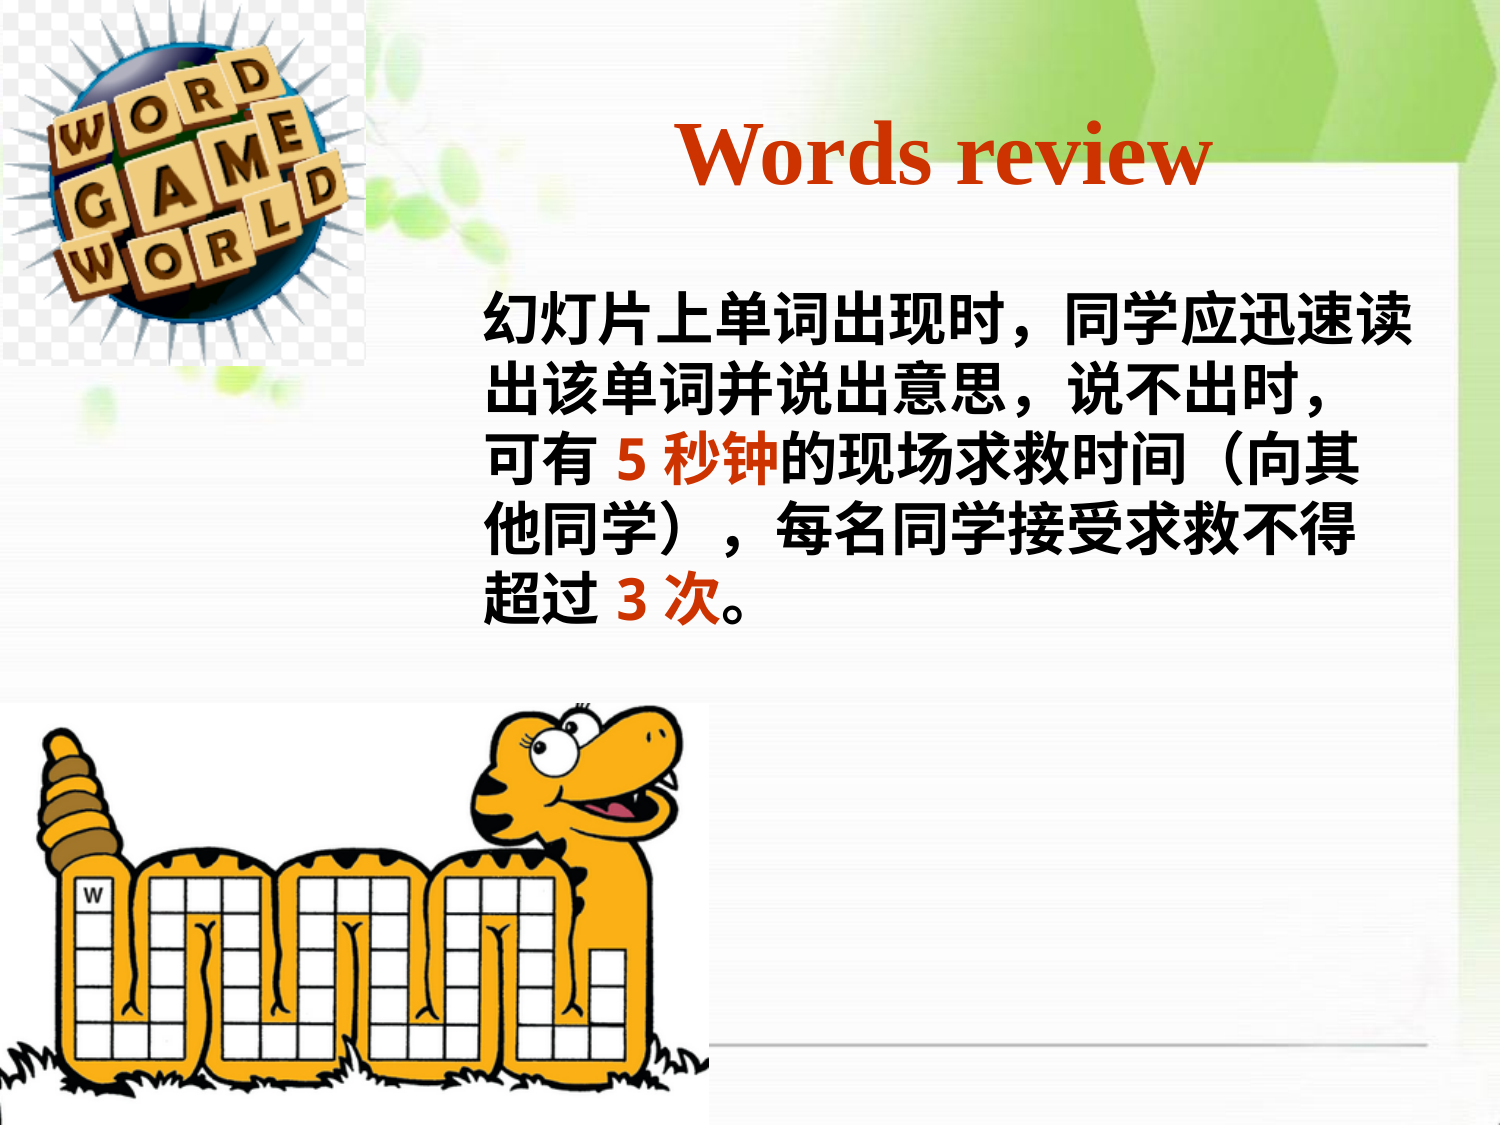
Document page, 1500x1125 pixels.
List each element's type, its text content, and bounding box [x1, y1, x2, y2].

list 幻灯片上单词出现时，同学应迅速读出该单词并说出意思，说不出时，可有5秒钟的现场求救时间（向其他同学），每名同学接受求救不得超过3次。 [412, 275, 1430, 663]
picture [0, 0, 1500, 1125]
title Words review [624, 85, 1263, 215]
